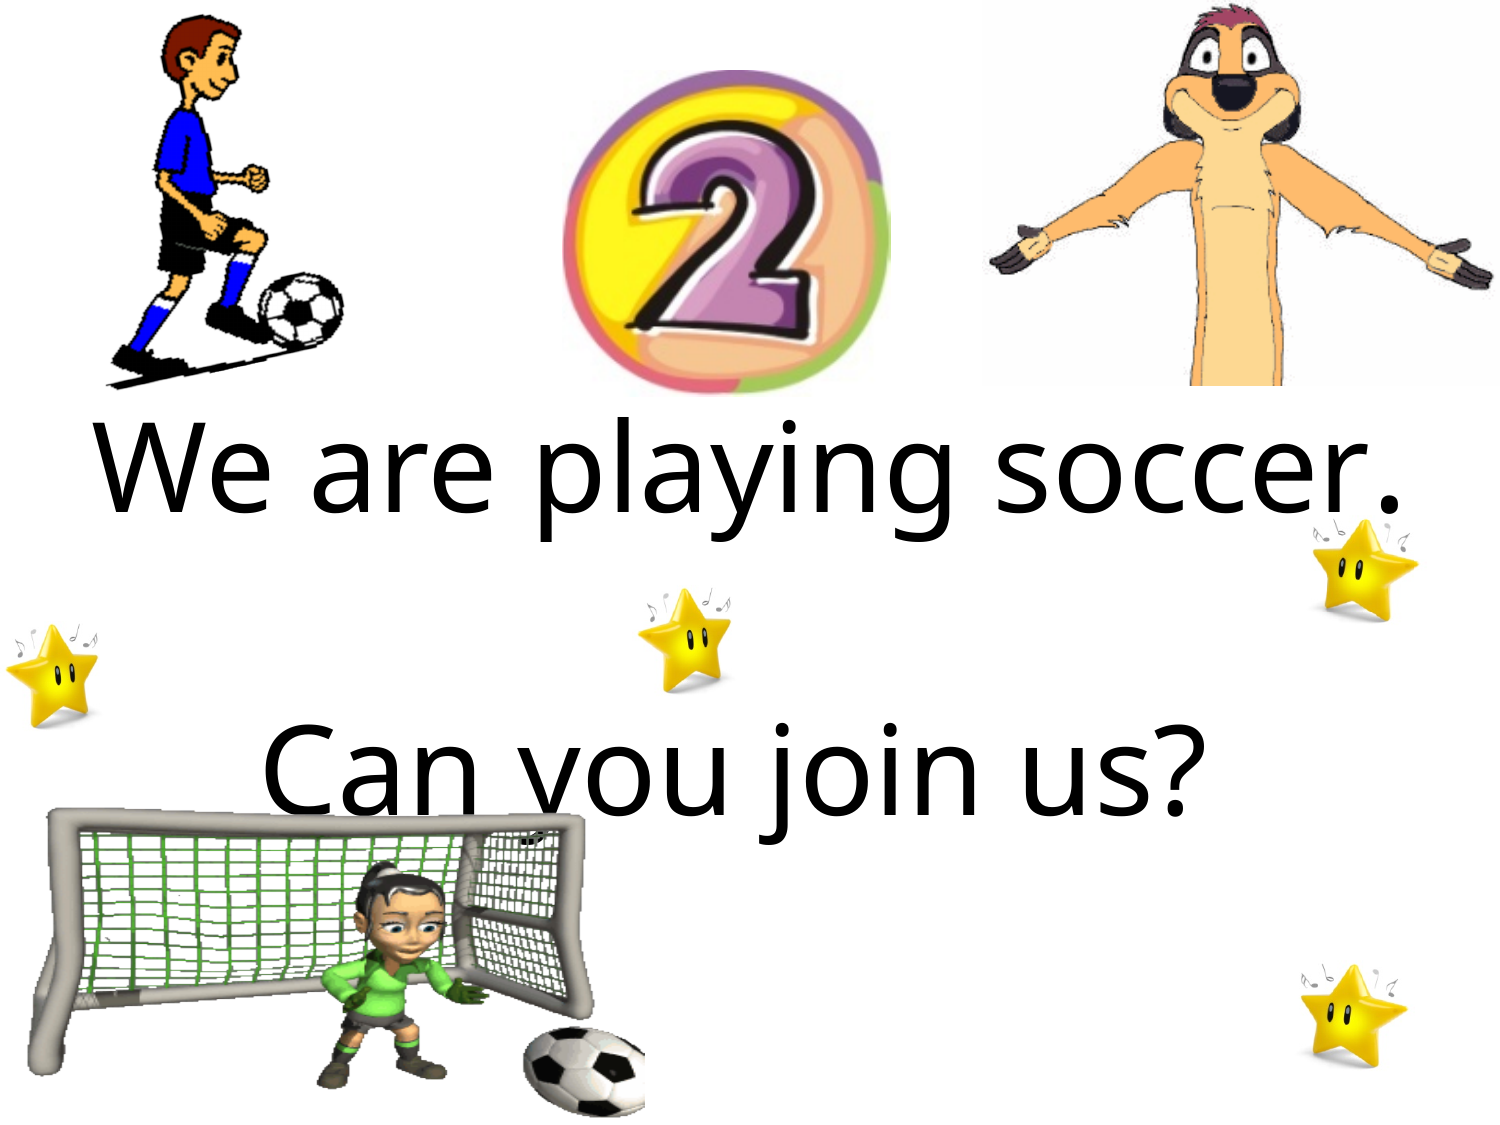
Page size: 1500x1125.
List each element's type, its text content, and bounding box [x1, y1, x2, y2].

picture [2, 0, 448, 401]
picture [0, 620, 108, 741]
picture [1288, 960, 1415, 1080]
picture [0, 784, 645, 1125]
picture [1300, 515, 1427, 635]
picture [982, 0, 1500, 387]
picture [632, 585, 741, 705]
text_box We are playing soccer. Can you join us? [0, 367, 1500, 848]
picture [562, 70, 891, 397]
